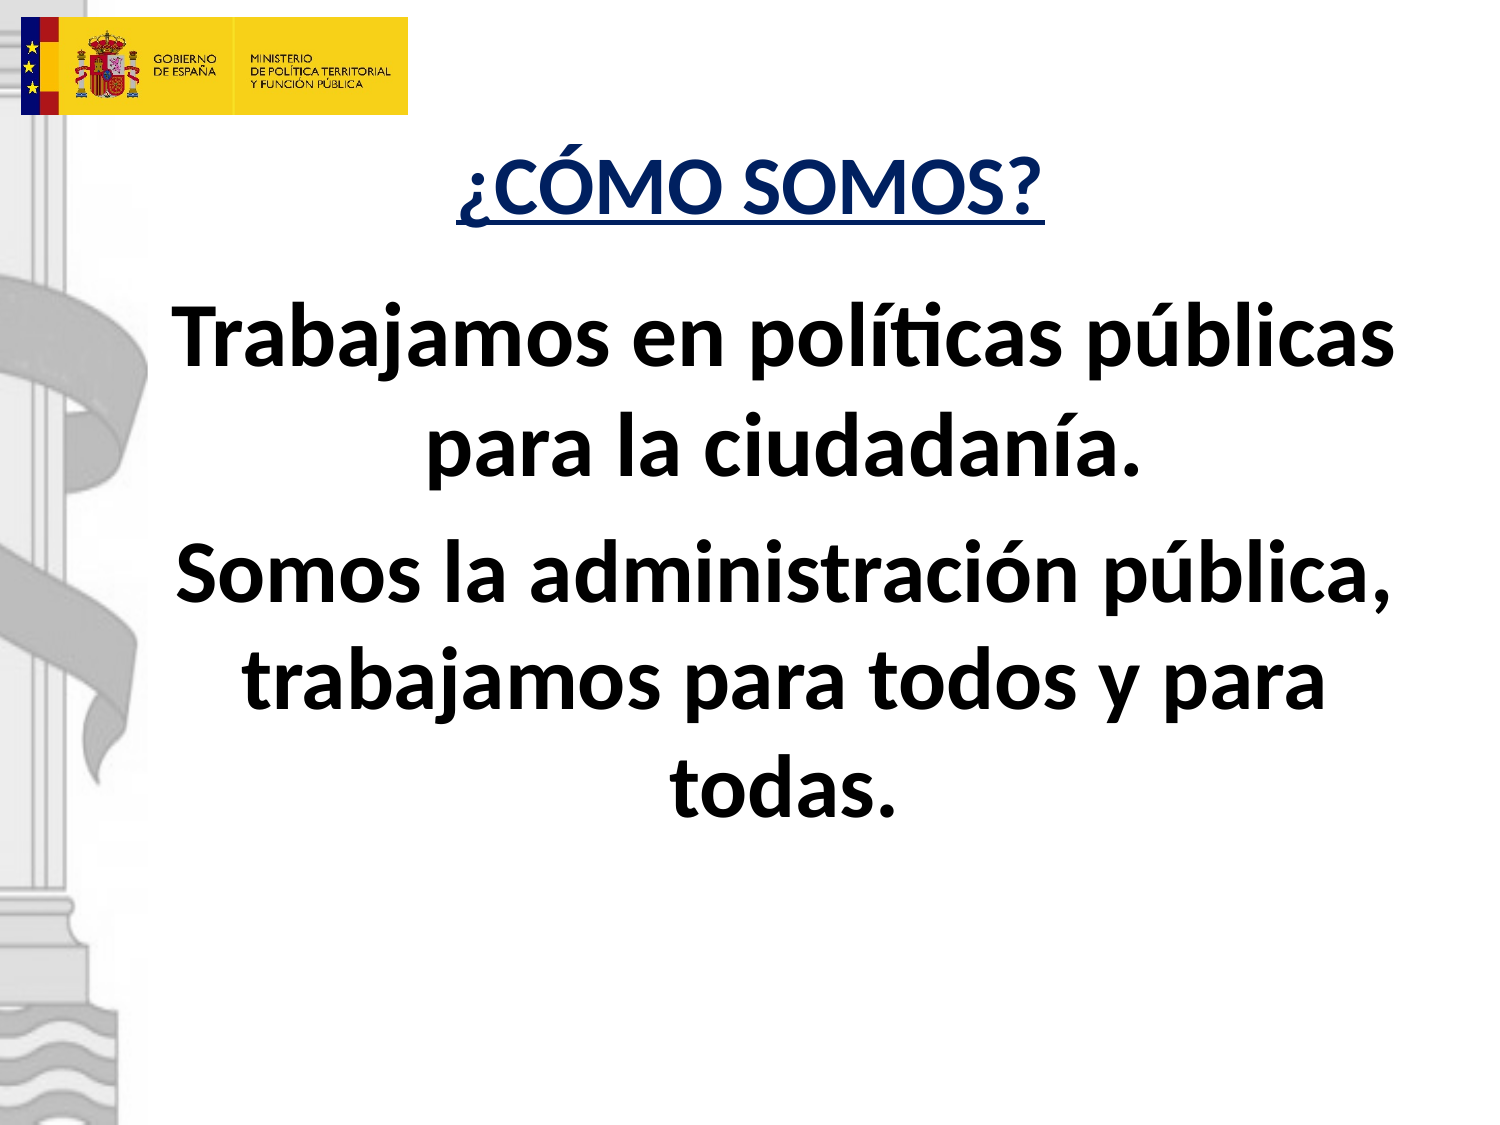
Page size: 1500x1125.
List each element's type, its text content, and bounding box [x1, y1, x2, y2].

title ¿CÓMO SOMOS? [150, 137, 1426, 325]
list Trabajamos en políticas públicas para la ciudadanía. Somos la administración pública, trabajamos para todos y para todas. [150, 267, 1434, 927]
text_box [0, 0, 150, 1125]
picture [20, 16, 408, 115]
